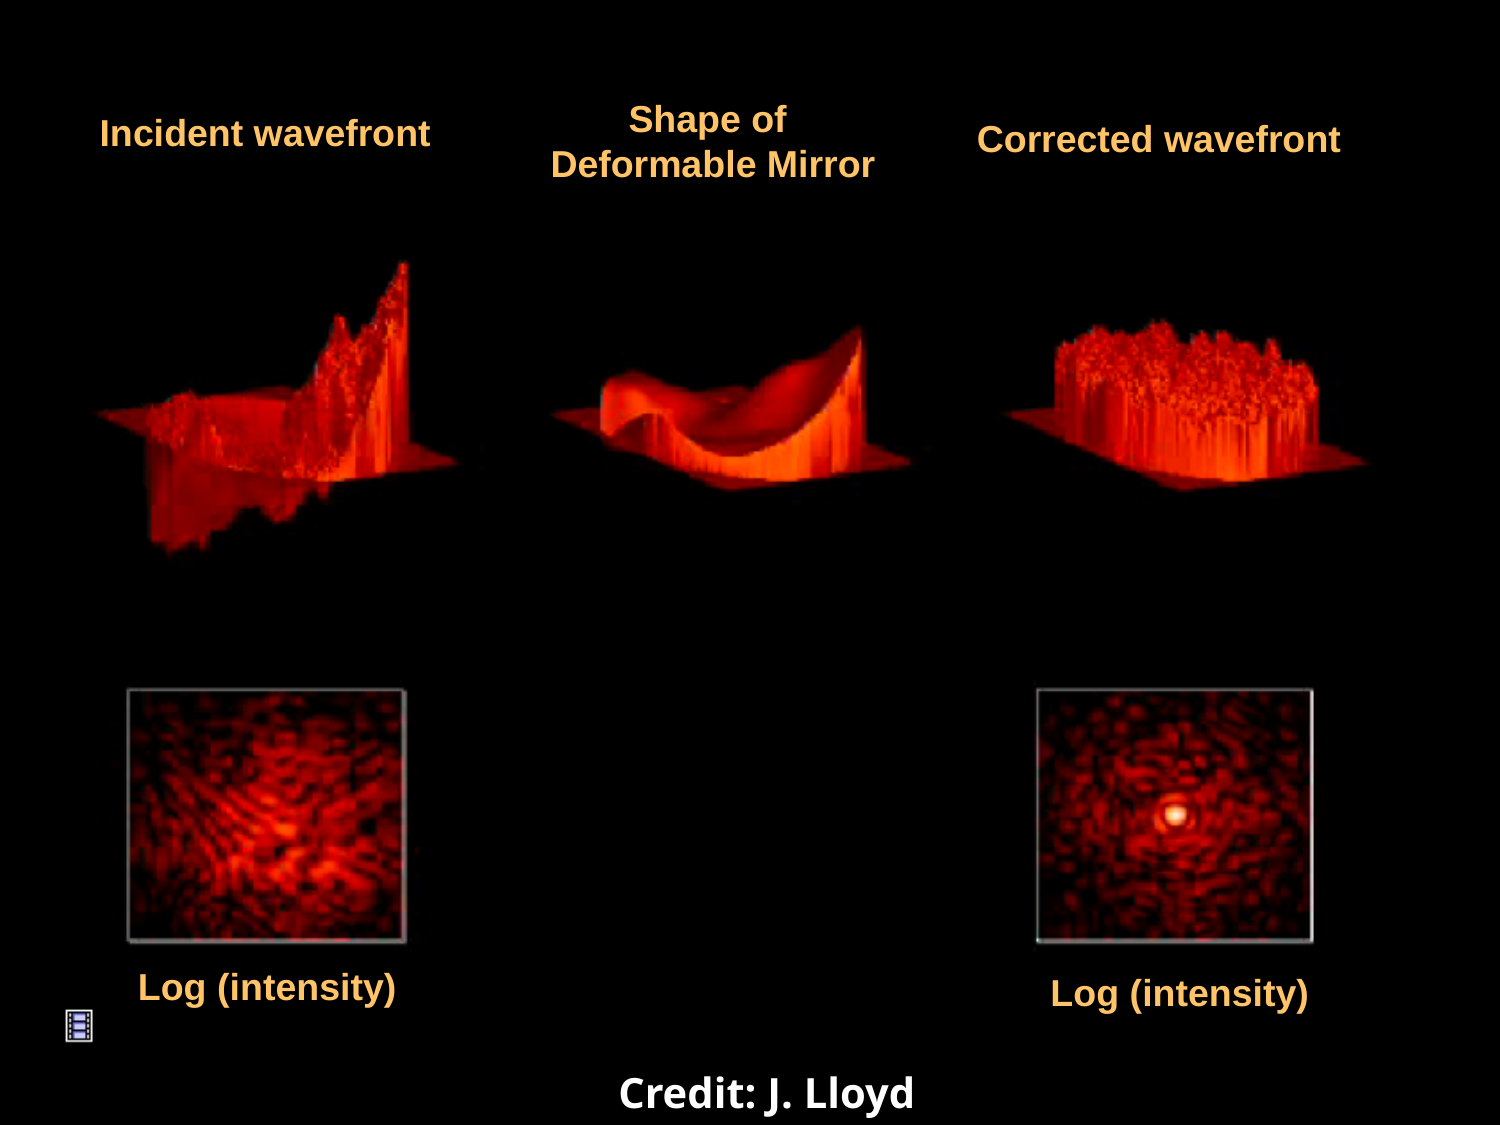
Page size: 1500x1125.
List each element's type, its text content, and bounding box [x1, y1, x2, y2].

picture [49, 74, 1399, 1062]
text_box Credit: J. Lloyd [506, 1070, 1028, 1125]
